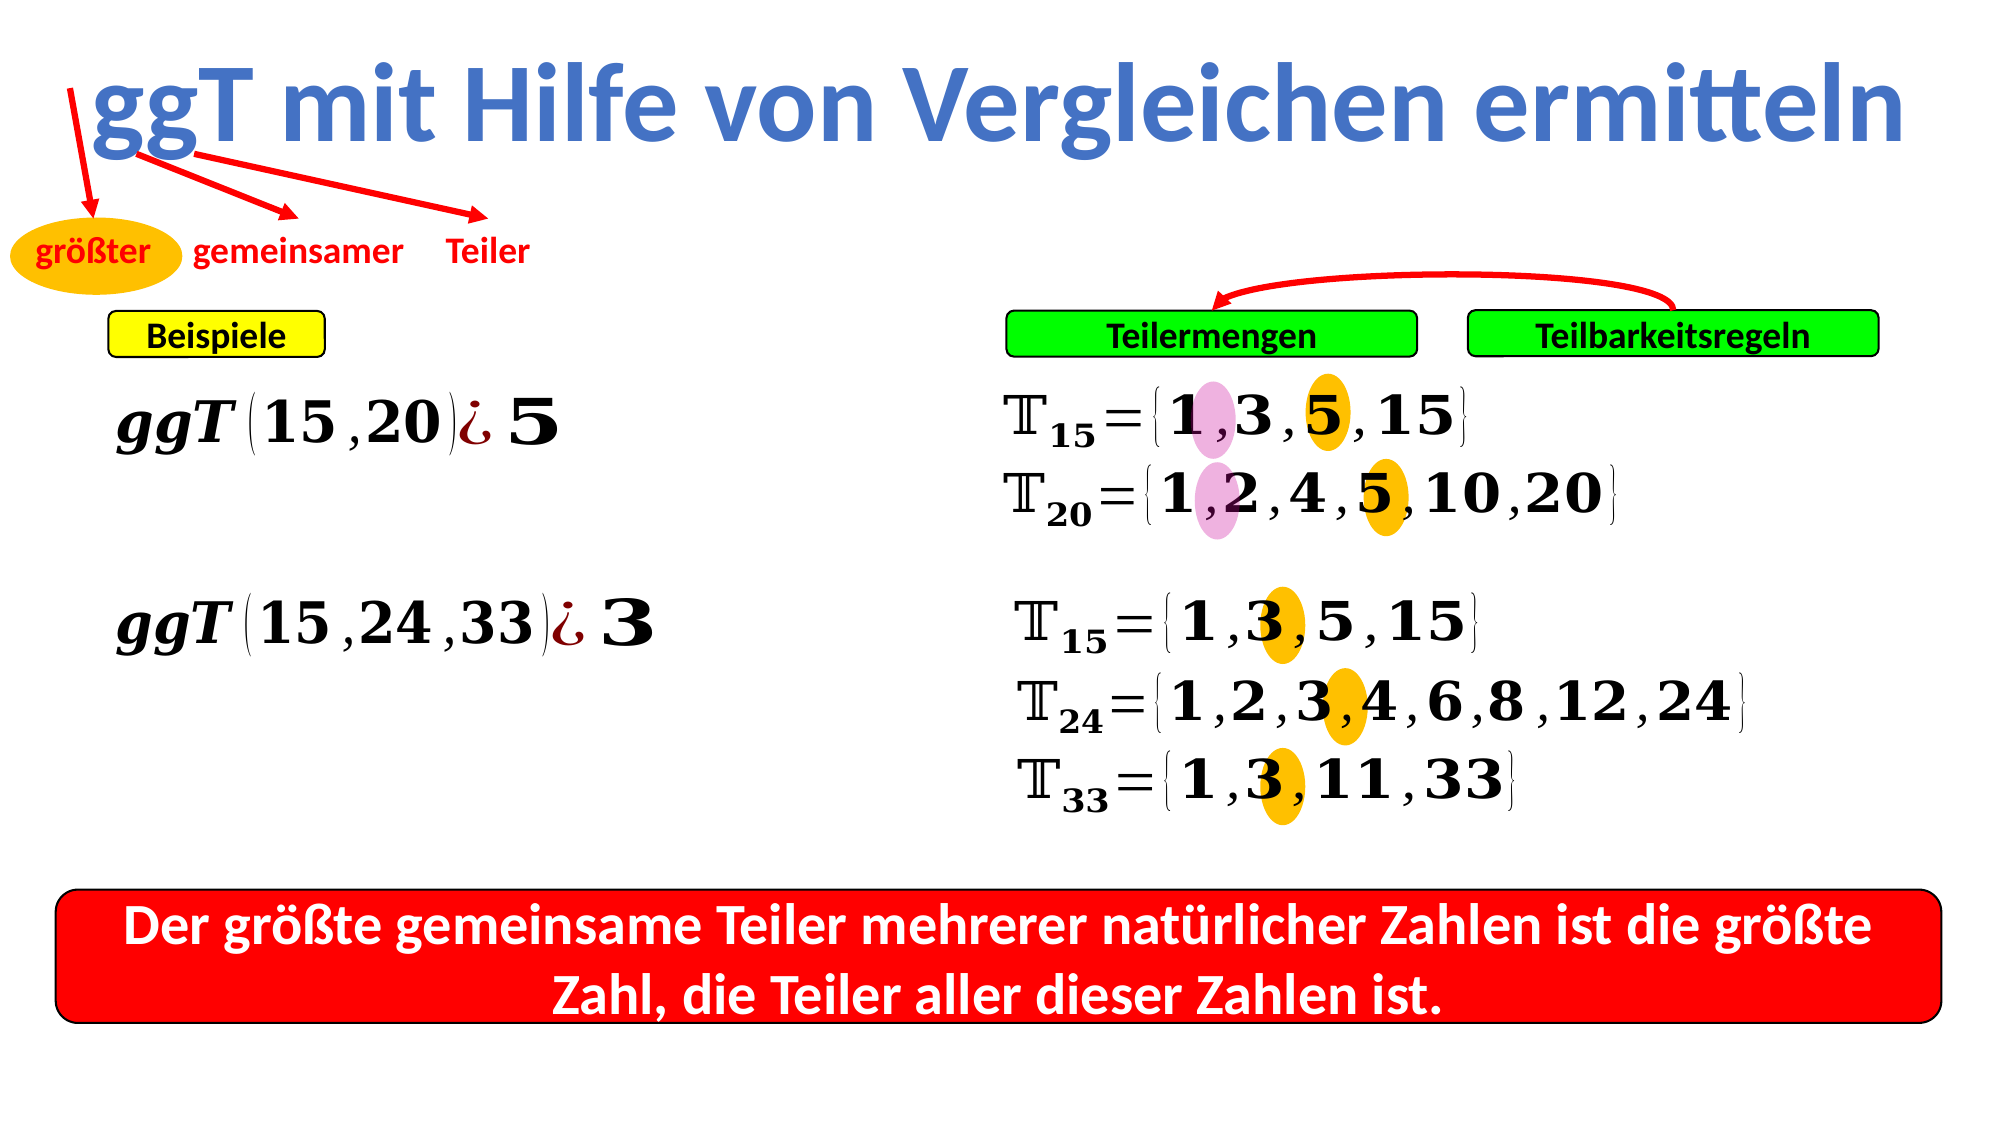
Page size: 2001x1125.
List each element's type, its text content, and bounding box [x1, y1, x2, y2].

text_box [69, 173, 94, 219]
text_box Teilermengen [1005, 309, 1419, 358]
text_box Beispiele [107, 309, 326, 359]
text_box [1193, 461, 1241, 541]
text_box gemeinsamer [178, 219, 420, 279]
text_box Der größte gemeinsame Teiler mehrerer natürlicher Zahlen ist die größte Zahl, die Teiler aller dieser Zahlen ist. [54, 888, 1943, 1024]
text_box [1322, 667, 1369, 747]
text_box [1261, 585, 1307, 666]
text_box [1189, 380, 1237, 460]
text_box [1260, 746, 1307, 827]
text_box Teilbarkeitsregeln [1466, 309, 1880, 358]
text_box [45, 39, 95, 175]
text_box Teiler [430, 218, 546, 279]
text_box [136, 153, 194, 219]
text_box [24, 232, 178, 296]
text_box [152, 39, 202, 153]
text_box [1259, 778, 1269, 796]
text_box [1259, 604, 1268, 617]
text_box [1259, 620, 1270, 638]
text_box ggT mit Hilfe von Vergleichen ermitteln [75, 21, 1925, 172]
text_box [95, 39, 145, 175]
text_box [1364, 457, 1410, 538]
text_box größter [20, 218, 167, 279]
text_box [1304, 372, 1352, 453]
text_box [194, 153, 489, 219]
text_box [8, 236, 20, 276]
text_box [1362, 489, 1379, 510]
